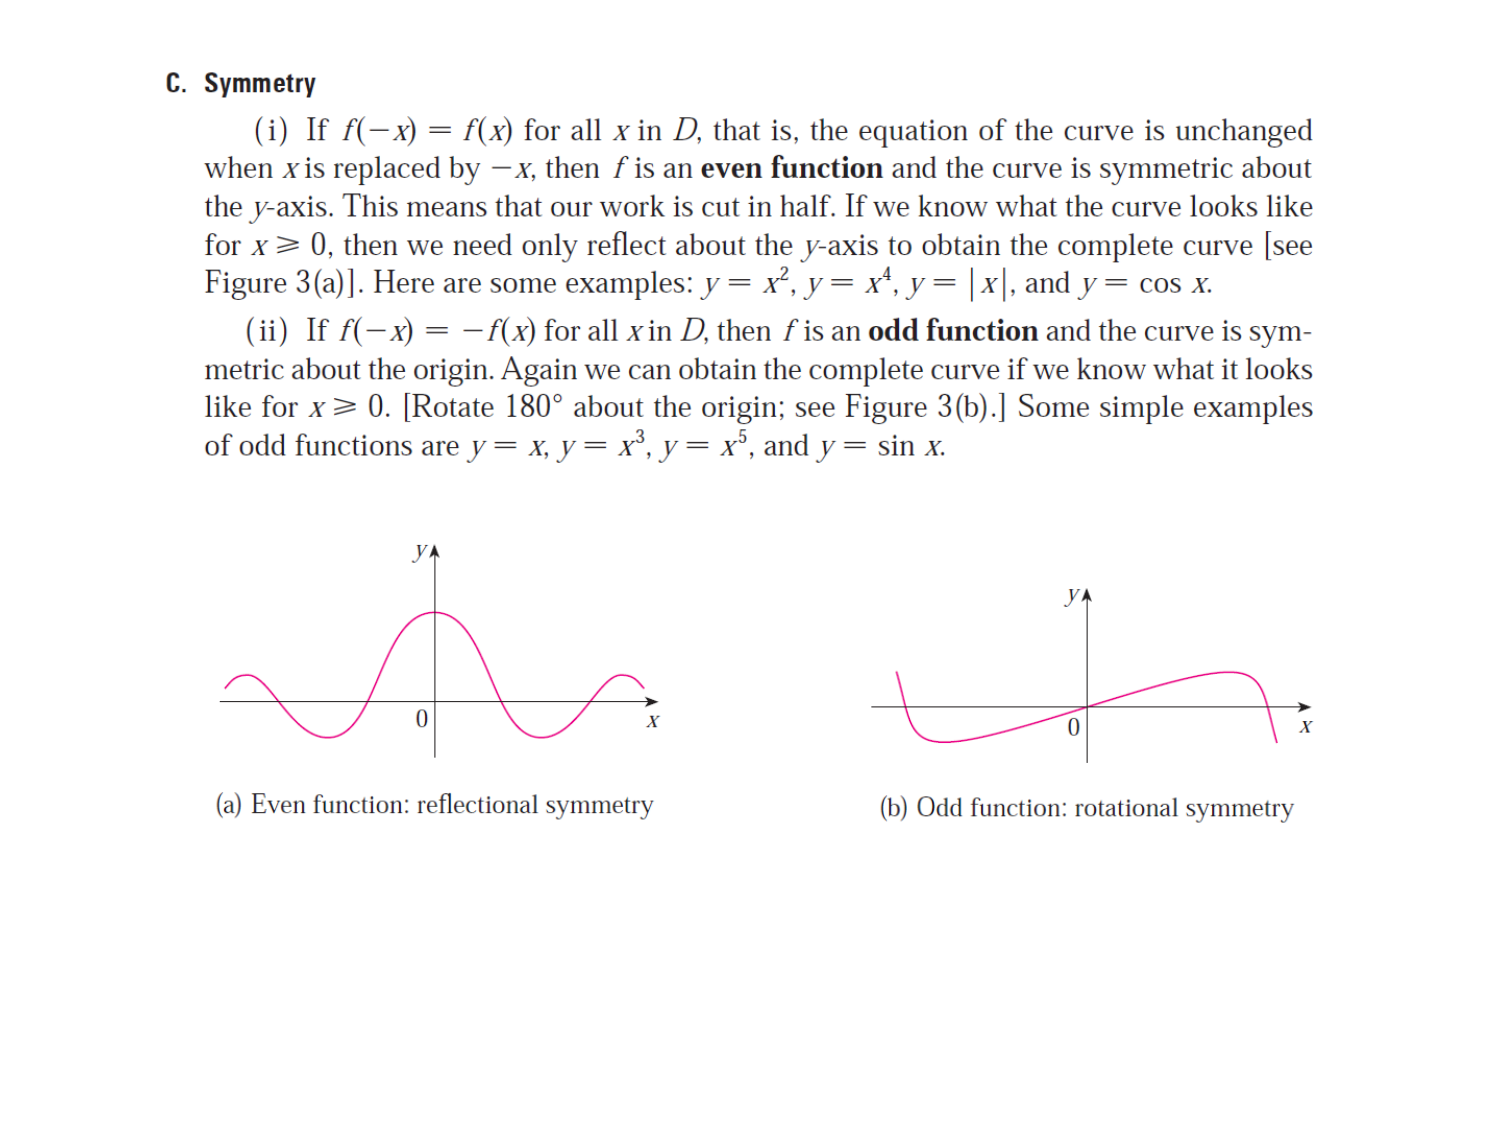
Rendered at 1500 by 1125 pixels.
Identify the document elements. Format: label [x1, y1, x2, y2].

picture [863, 564, 1327, 831]
picture [199, 524, 675, 831]
picture [159, 62, 1341, 468]
